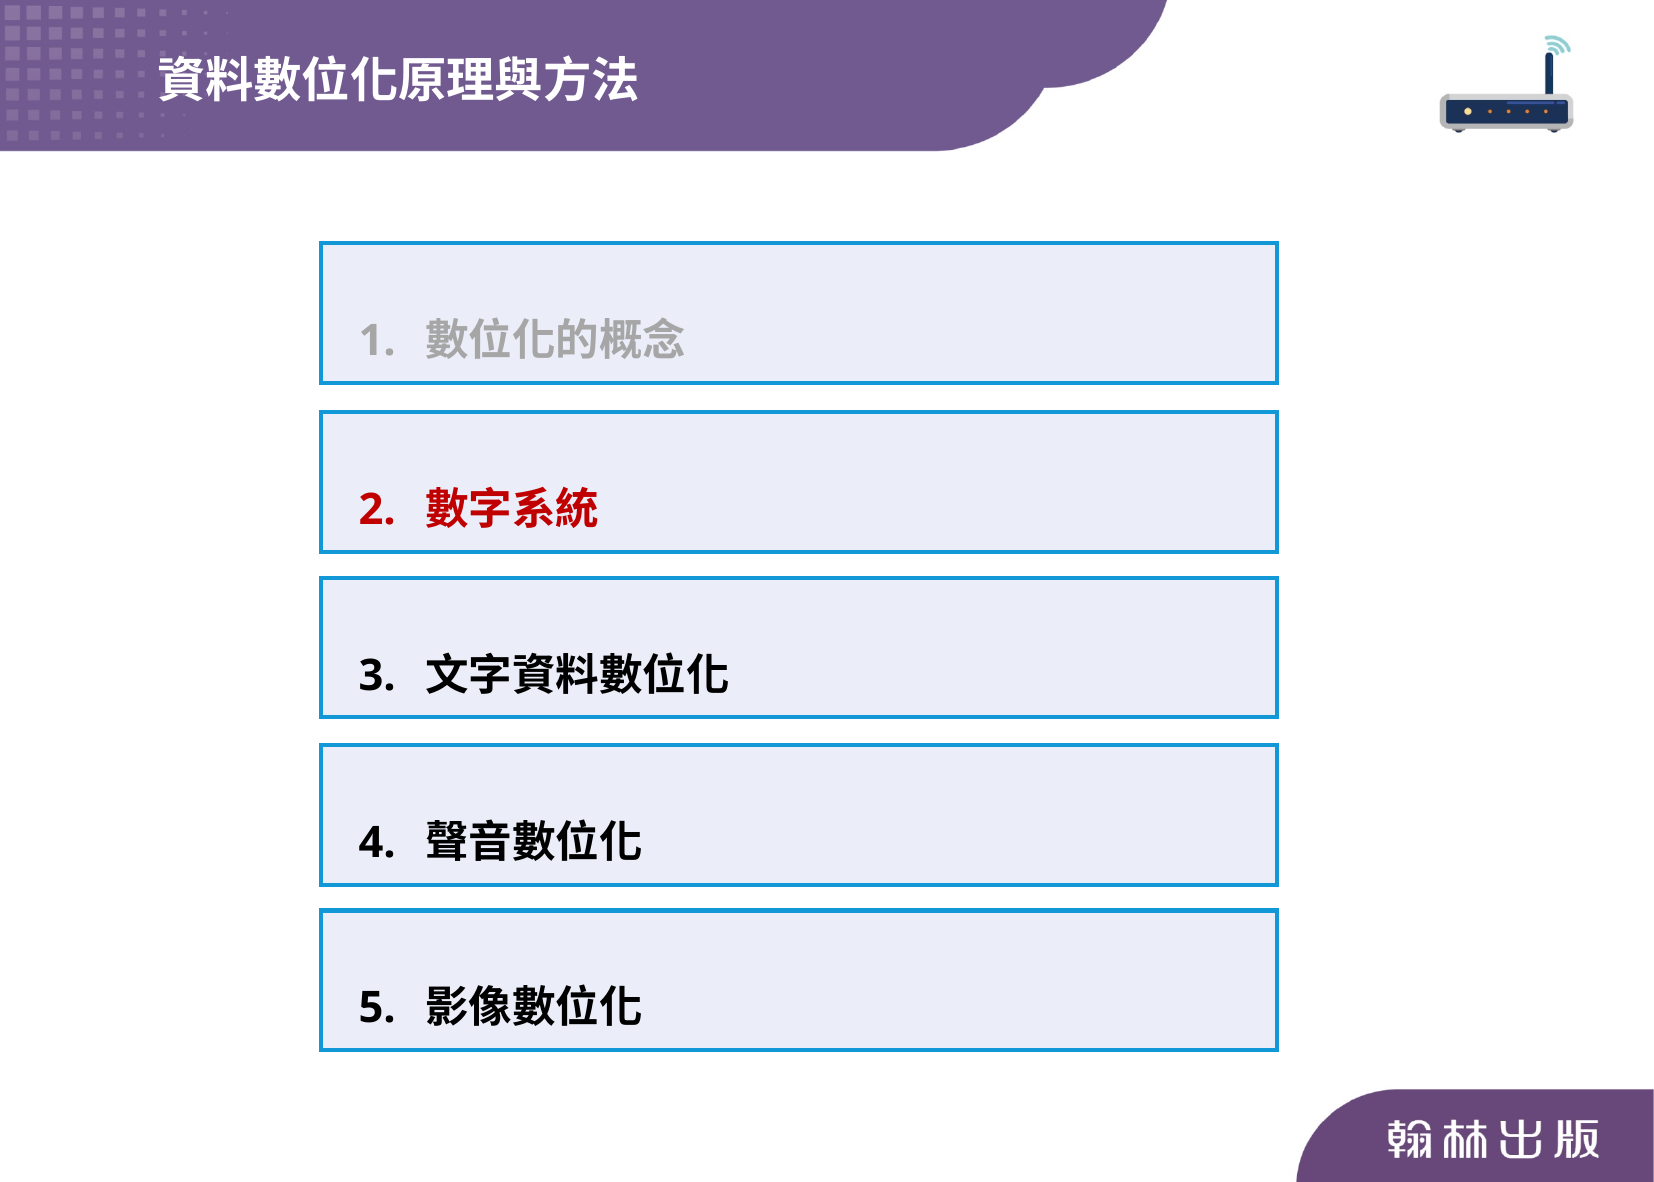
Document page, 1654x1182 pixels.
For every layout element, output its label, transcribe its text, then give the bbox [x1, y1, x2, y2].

text_box 3. 文字資料數位化 [321, 577, 1278, 718]
text_box 4. 聲音數位化 [321, 745, 1278, 885]
text_box 資料數位化原理與方法 [118, 0, 1075, 172]
text_box 5. 影像數位化 [321, 910, 1278, 1051]
picture [0, 0, 1654, 1182]
text_box 1. 數位化的概念 [321, 243, 1278, 383]
text_box 2. 數字系統 [321, 412, 1278, 553]
